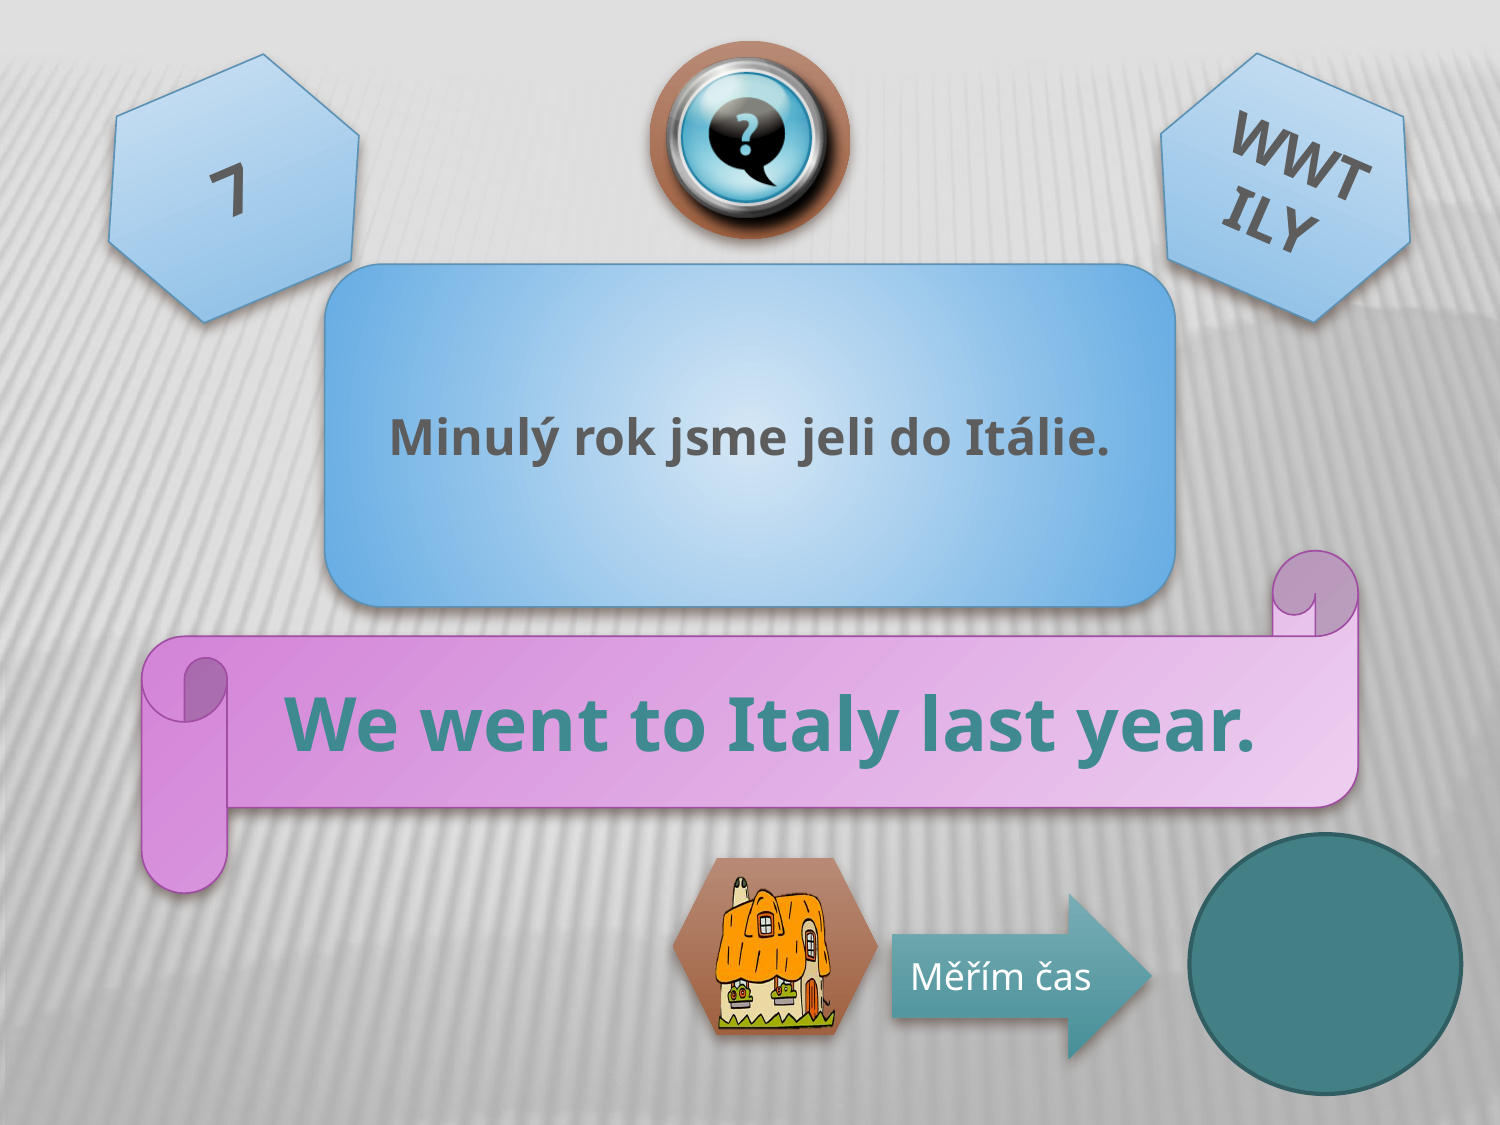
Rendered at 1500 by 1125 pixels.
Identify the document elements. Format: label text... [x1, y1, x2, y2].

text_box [672, 857, 878, 1040]
text_box [1187, 832, 1464, 1097]
text_box Měřím čas [891, 893, 1152, 1059]
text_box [649, 40, 851, 242]
text_box 7 [107, 53, 360, 324]
text_box WWTILY [1160, 52, 1411, 324]
text_box Minulý rok jsme jeli do Itálie. [323, 263, 1177, 608]
text_box We went to Italy last year. [140, 549, 1360, 895]
